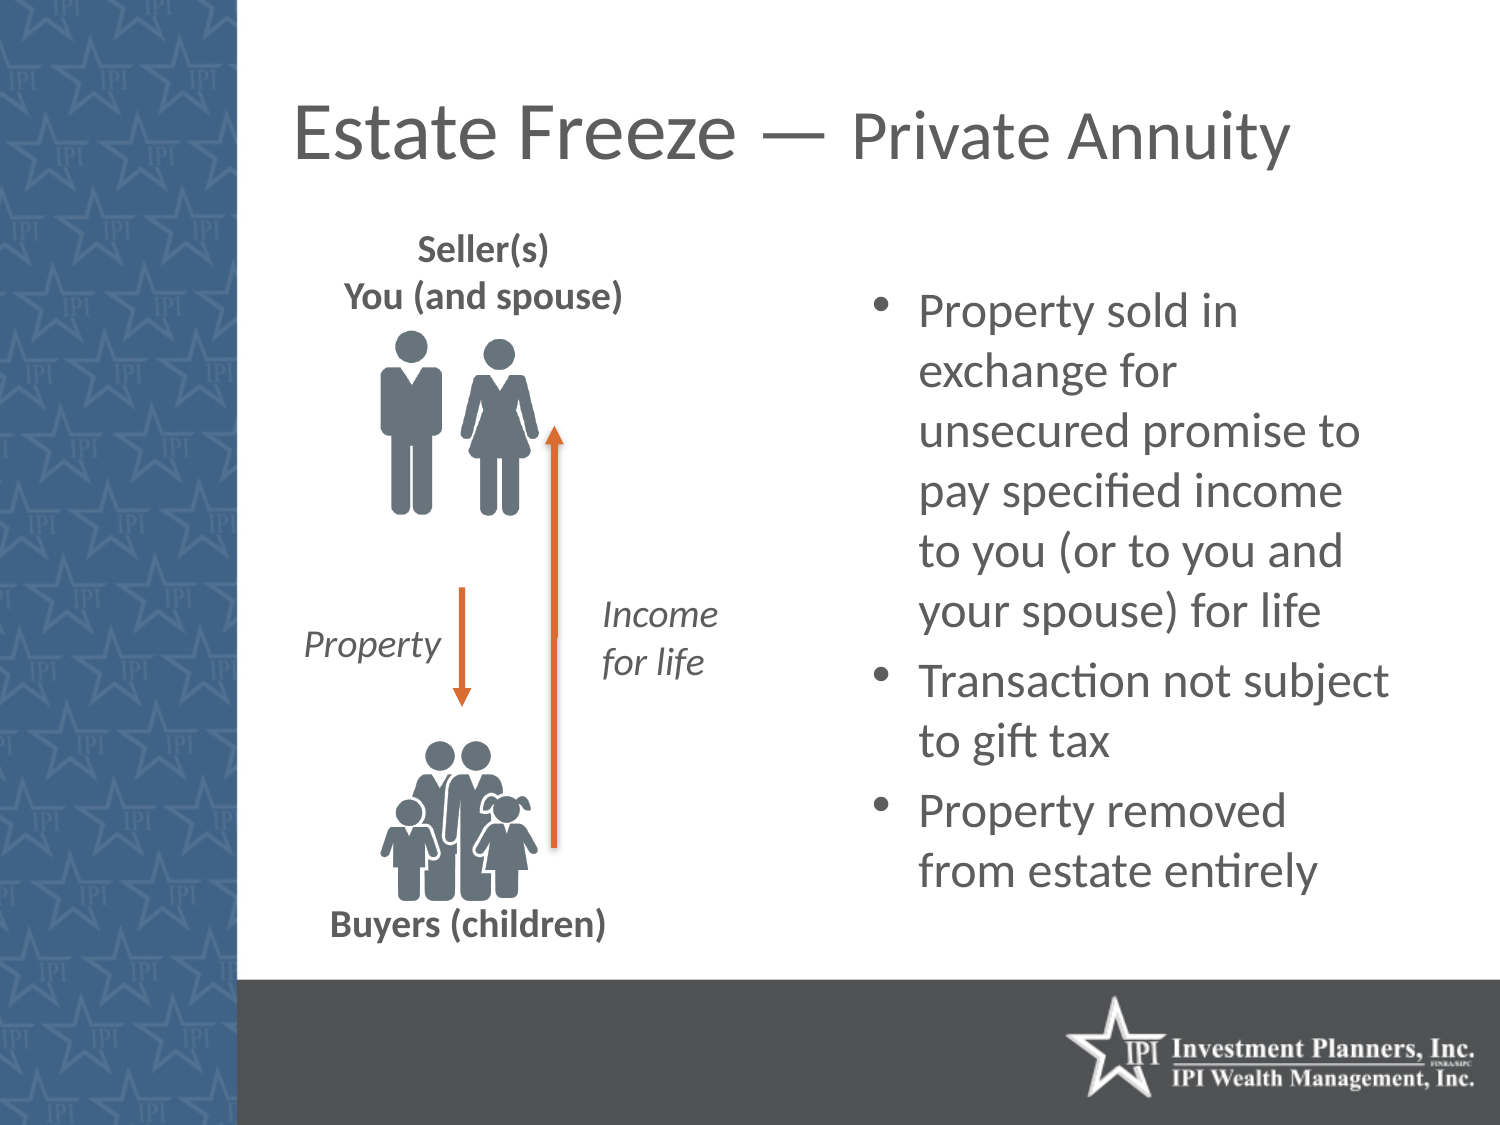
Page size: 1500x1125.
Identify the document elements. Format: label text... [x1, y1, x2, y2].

text_box Buyers (children) [315, 880, 350, 963]
text_box Seller(s) You (and spouse) [324, 217, 644, 324]
picture [0, 0, 1500, 1125]
text_box Property [288, 619, 476, 664]
text_box Income for life [587, 571, 750, 700]
title Estate Freeze — Private Annuity [277, 69, 1500, 184]
list Property sold in exchange for unsecured promise to pay specified income to you (or to you and your spouse) for life Transaction not subject to gift tax Property removed from estate entirely [856, 269, 1411, 969]
text_box Buyers (children) [569, 880, 634, 963]
